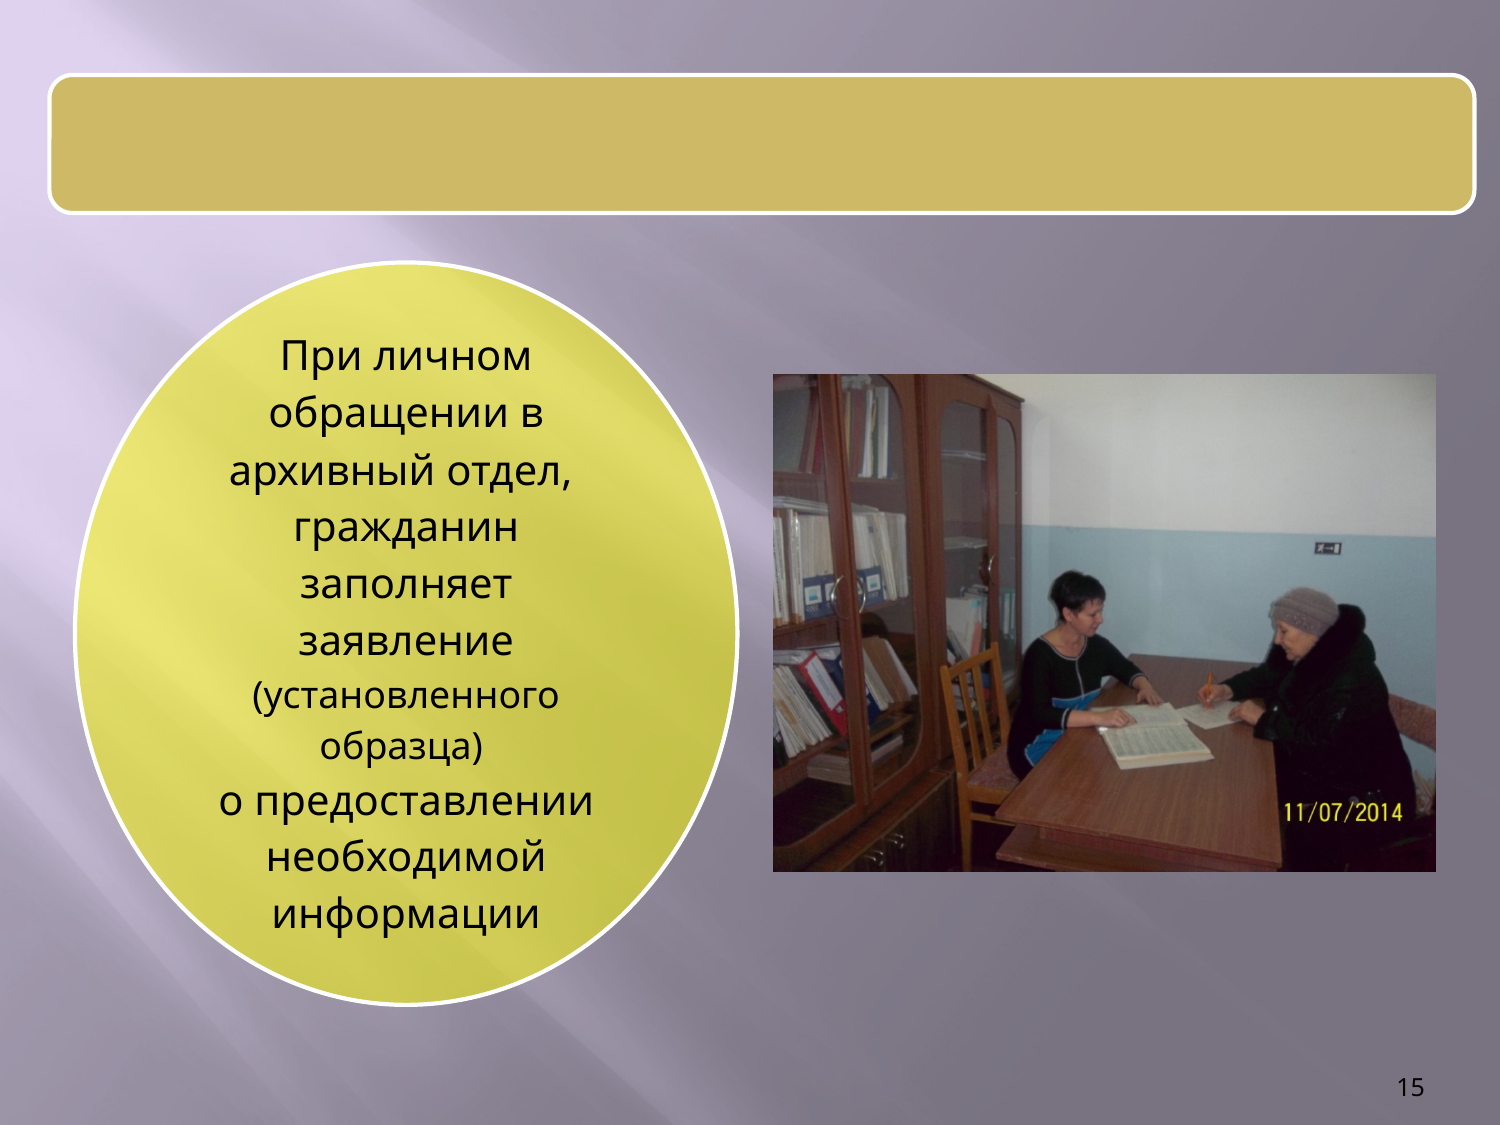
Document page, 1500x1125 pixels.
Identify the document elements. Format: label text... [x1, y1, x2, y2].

slide_number 15 [1299, 1052, 1425, 1113]
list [74, 262, 738, 1006]
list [773, 374, 1437, 873]
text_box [49, 74, 1475, 214]
